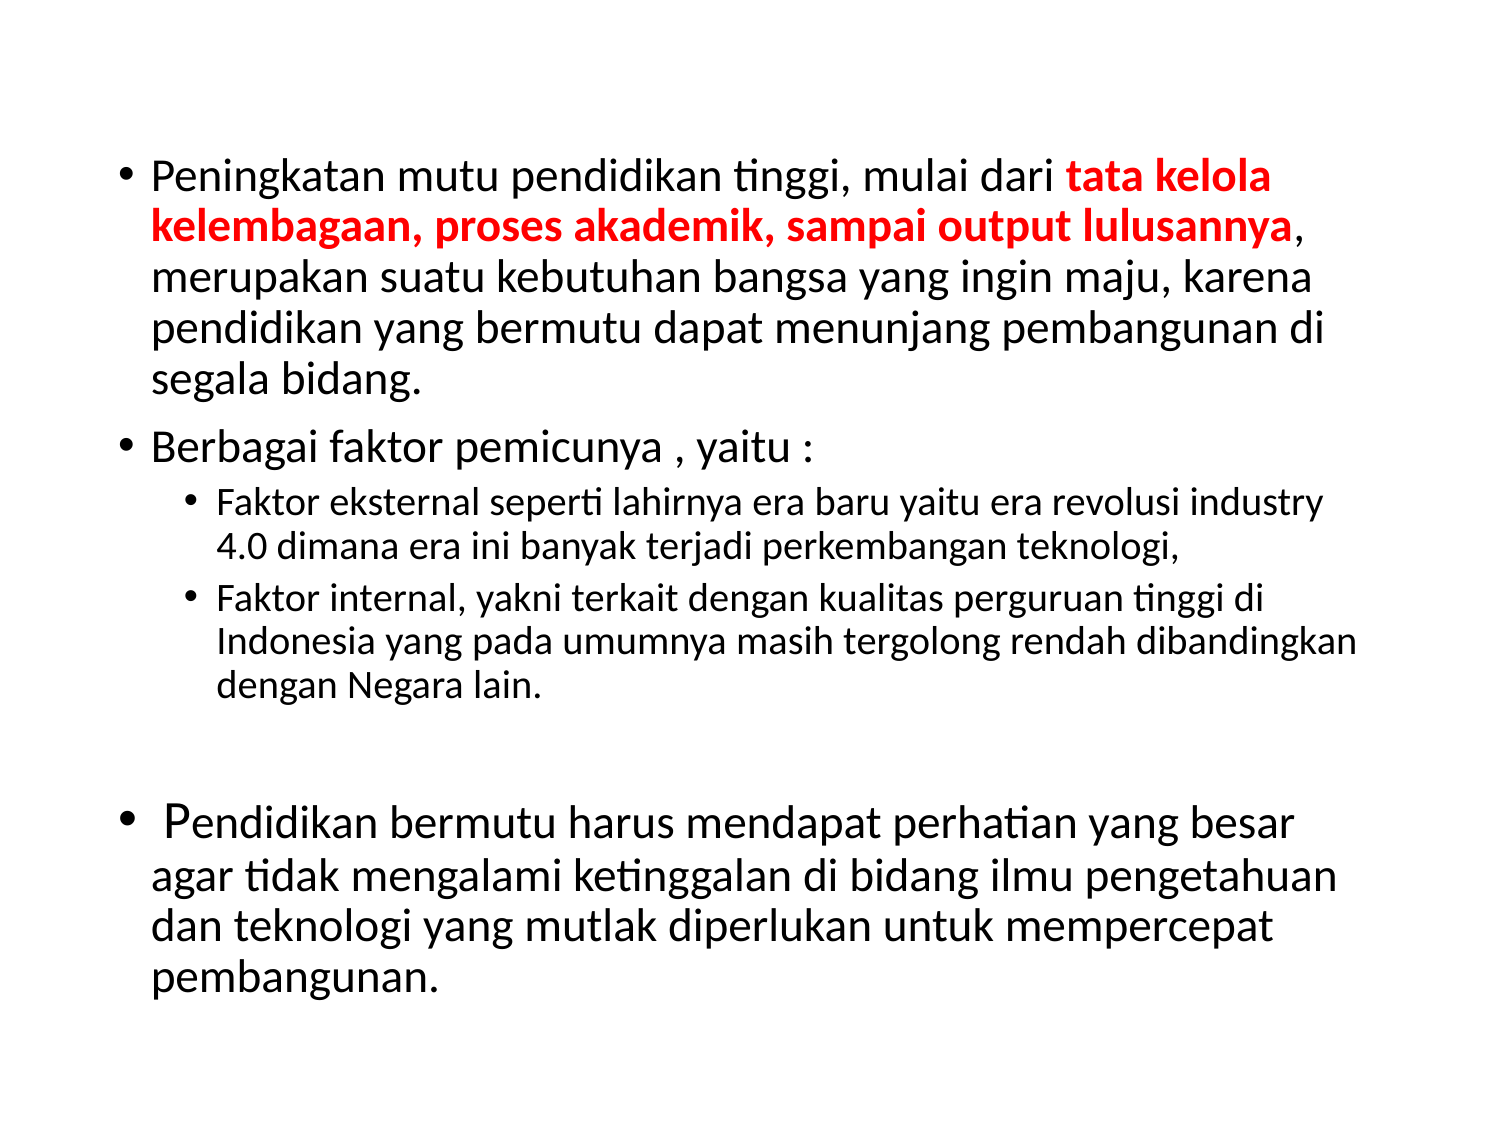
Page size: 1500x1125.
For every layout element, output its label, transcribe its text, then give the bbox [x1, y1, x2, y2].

list Peningkatan mutu pendidikan tinggi, mulai dari tata kelola kelembagaan, proses akademik, sampai output lulusannya, merupakan suatu kebutuhan bangsa yang ingin maju, karena pendidikan yang bermutu dapat menunjang pembangunan di segala bidang. Berbagai faktor pemicunya , yaitu : Faktor eksternal seperti lahirnya era baru yaitu era revolusi industry 4.0 dimana era ini banyak terjadi perkembangan teknologi, Faktor internal, yakni terkait dengan kualitas perguruan tinggi di Indonesia yang pada umumnya masih tergolong rendah dibandingkan dengan Negara lain. Pendidikan bermutu harus mendapat perhatian yang besar agar tidak mengalami ketinggalan di bidang ilmu pengetahuan dan teknologi yang mutlak diperlukan untuk mempercepat pembangunan. [103, 142, 1397, 1014]
